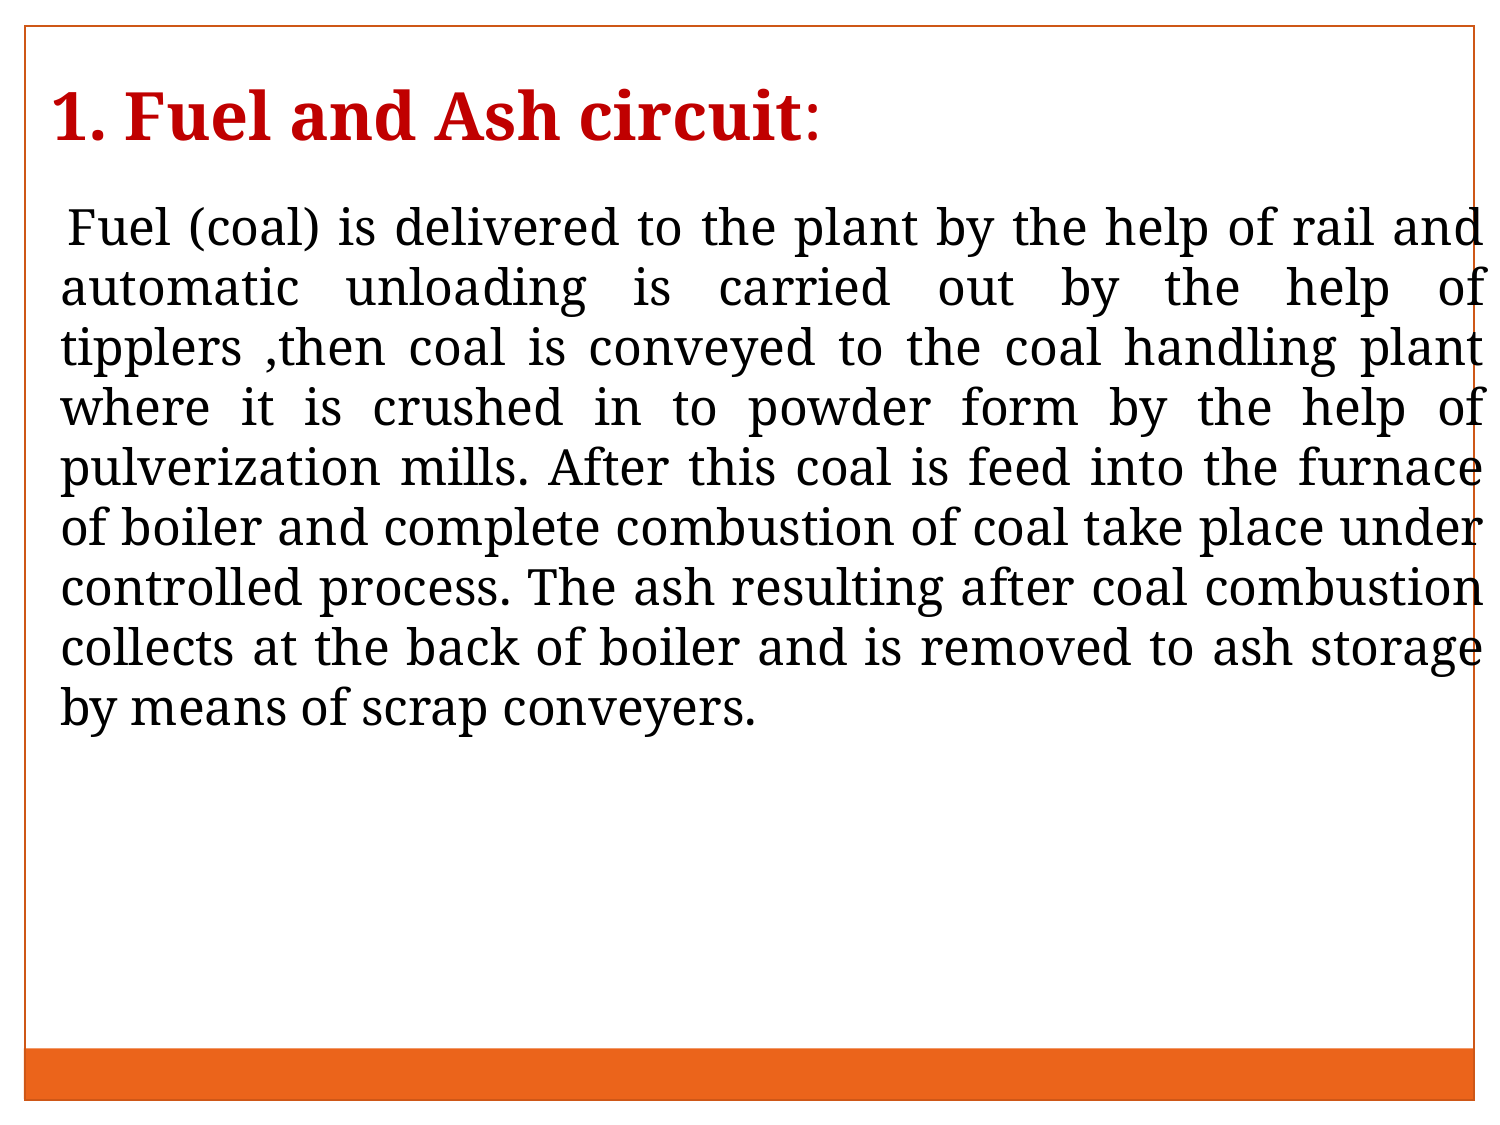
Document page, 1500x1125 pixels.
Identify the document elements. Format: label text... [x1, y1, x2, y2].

title 1. Fuel and Ash circuit: [0, 37, 1400, 162]
list Fuel (coal) is delivered to the plant by the help of rail and automatic unloading is carried out by the help of tipplers ,then coal is conveyed to the coal handling plant where it is crushed in to powder form by the help of pulverization mills. After this coal is feed into the furnace of boiler and complete combustion of coal take place under controlled process. The ash resulting after coal combustion collects at the back of boiler and is removed to ash storage by means of scrap conveyers. [0, 187, 1500, 938]
